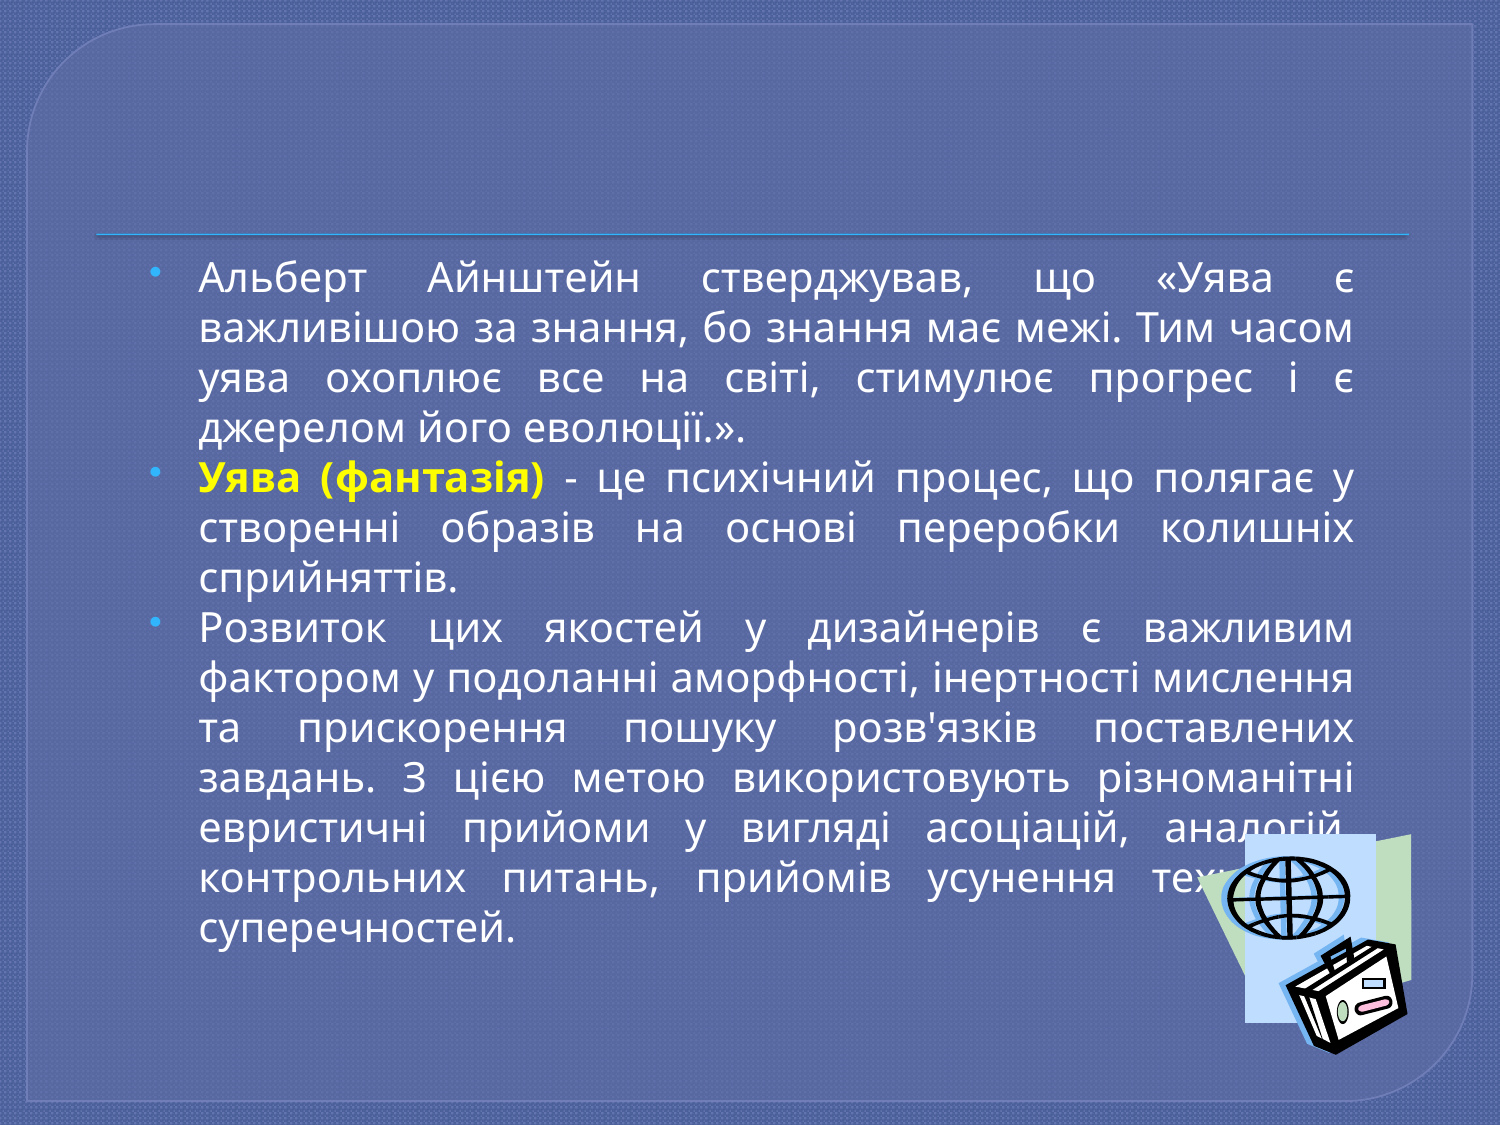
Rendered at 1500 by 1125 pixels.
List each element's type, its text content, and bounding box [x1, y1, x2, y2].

picture [1196, 833, 1412, 1055]
list Альберт Айнштейн стверджував, що «Уява є важливішою за знання, бо знання має межі. Тим часом уява охоплює все на світі, стимулює прогрес і є джерелом його еволюції.». Уява (фантазія) - це психічний процес, що полягає у створенні образів на основі переробки колишніх сприйняттів. Розвиток цих якостей у дизайнерів є важливим фактором у подоланні аморфності, інертності мислення та прискорення пошуку розв'язків поставлених завдань. З цією метою використовують різноманітні евристичні прийоми у вигляді асоціацій, аналогій, контрольних питань, прийомів усунення технічних суперечностей. [135, 243, 1370, 890]
